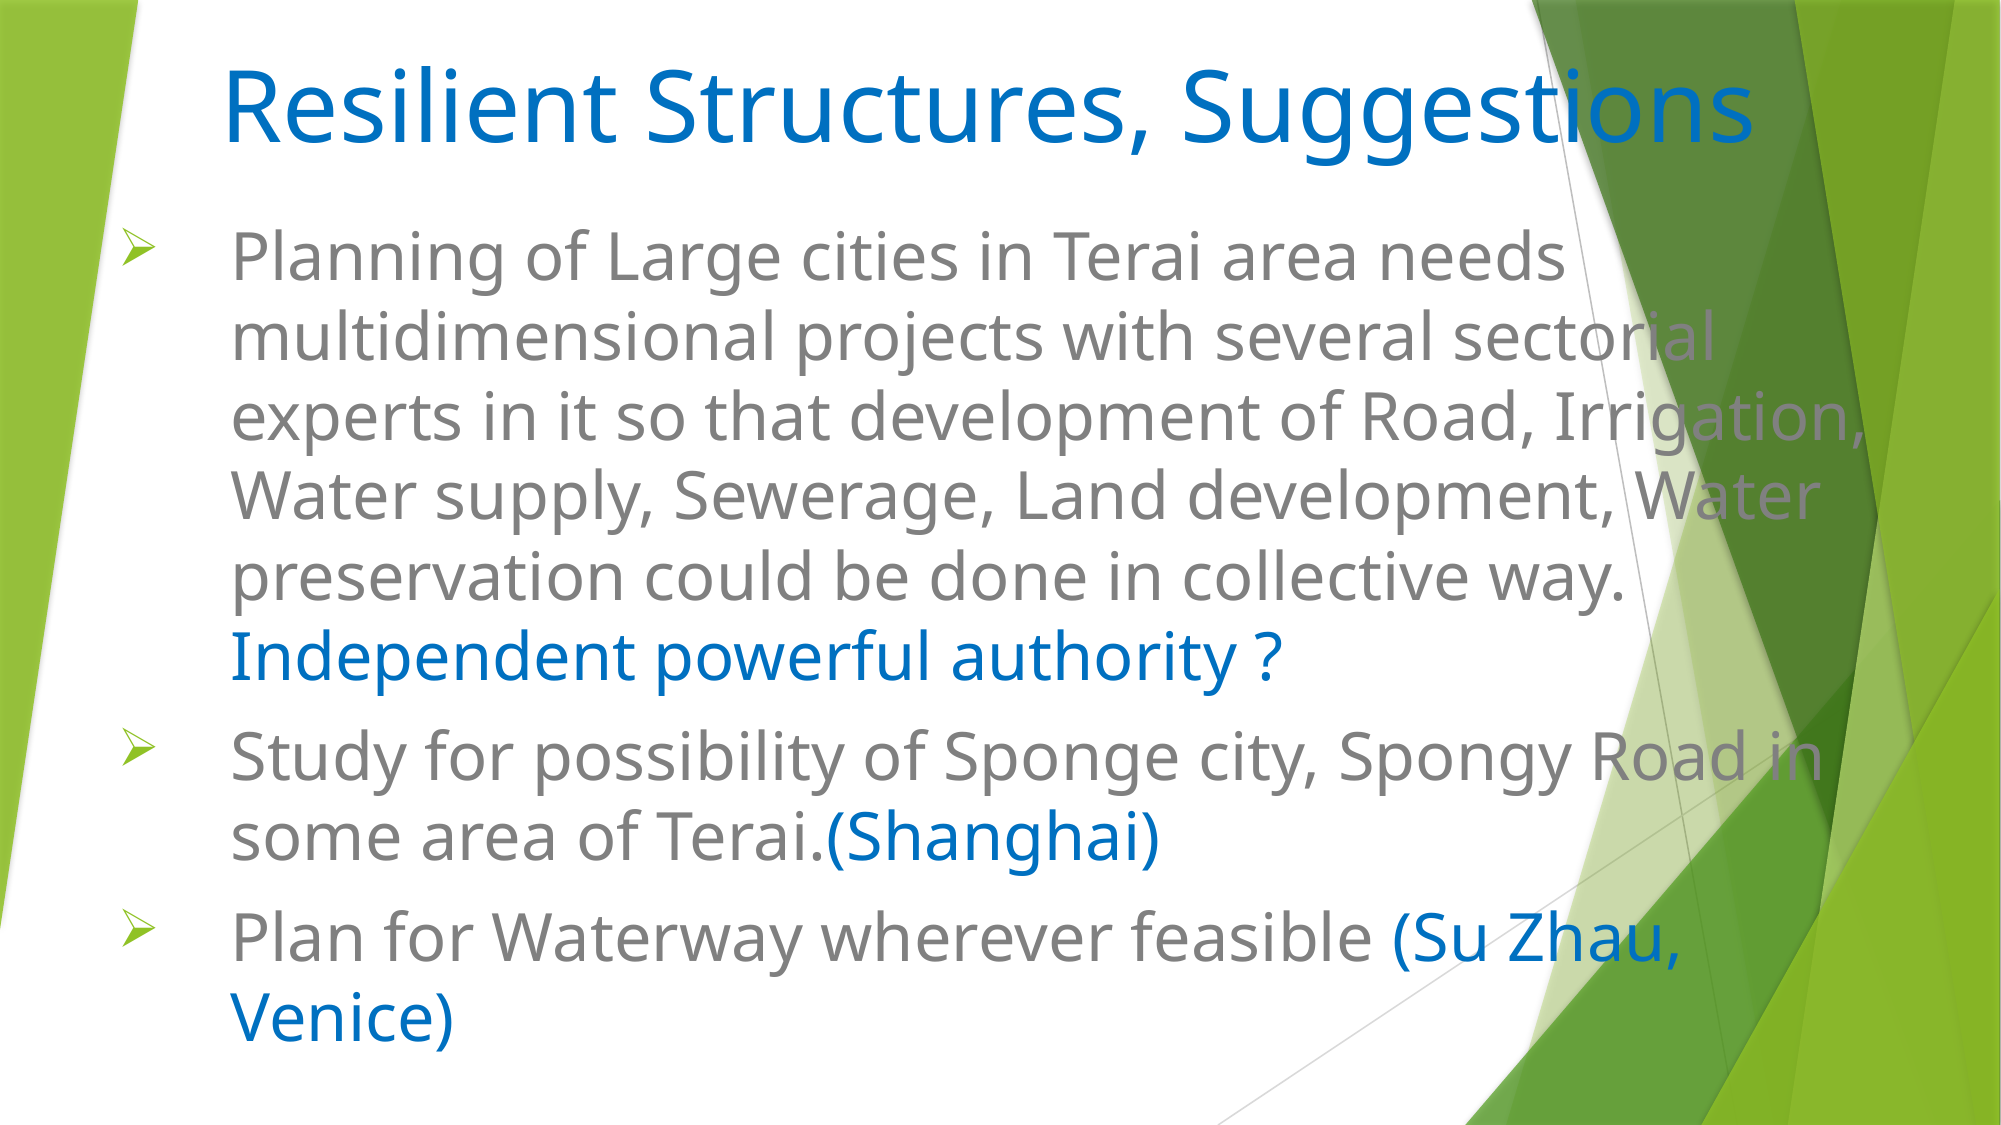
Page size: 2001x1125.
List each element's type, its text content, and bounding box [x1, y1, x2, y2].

subtitle Planning of Large cities in Terai area needs multidimensional projects with several sectorial experts in it so that development of Road, Irrigation, Water supply, Sewerage, Land development, Water preservation could be done in collective way. Independent powerful authority ? Study for possibility of Sponge city, Spongy Road in some area of Terai.(Shanghai) Plan for Waterway wherever feasible (Su Zhau, Venice) [102, 205, 1890, 1084]
title Resilient Structures, Suggestions [120, 29, 1832, 171]
